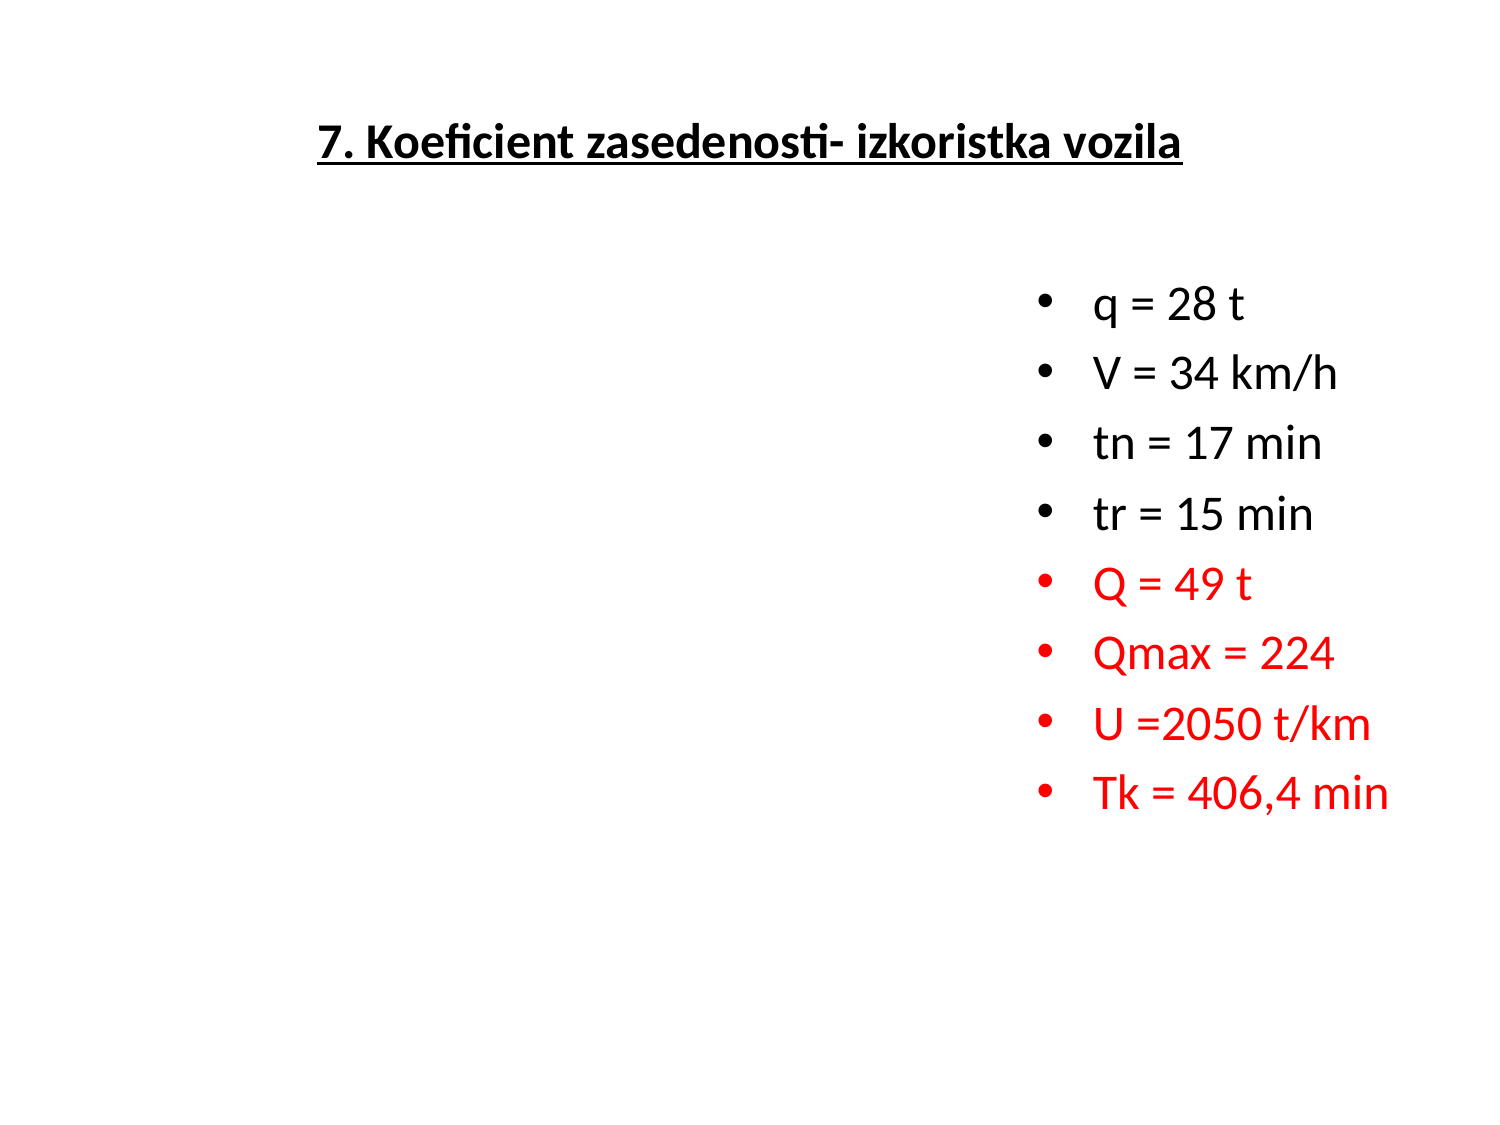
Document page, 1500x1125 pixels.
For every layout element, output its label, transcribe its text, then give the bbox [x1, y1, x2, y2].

title 7. Koeficient zasedenosti- izkoristka vozila [75, 45, 1425, 233]
list q = 28 t V = 34 km/h tn = 17 min tr = 15 min Q = 49 t Qmax = 224 U =2050 t/km Tk = 406,4 min [1021, 262, 1425, 1005]
